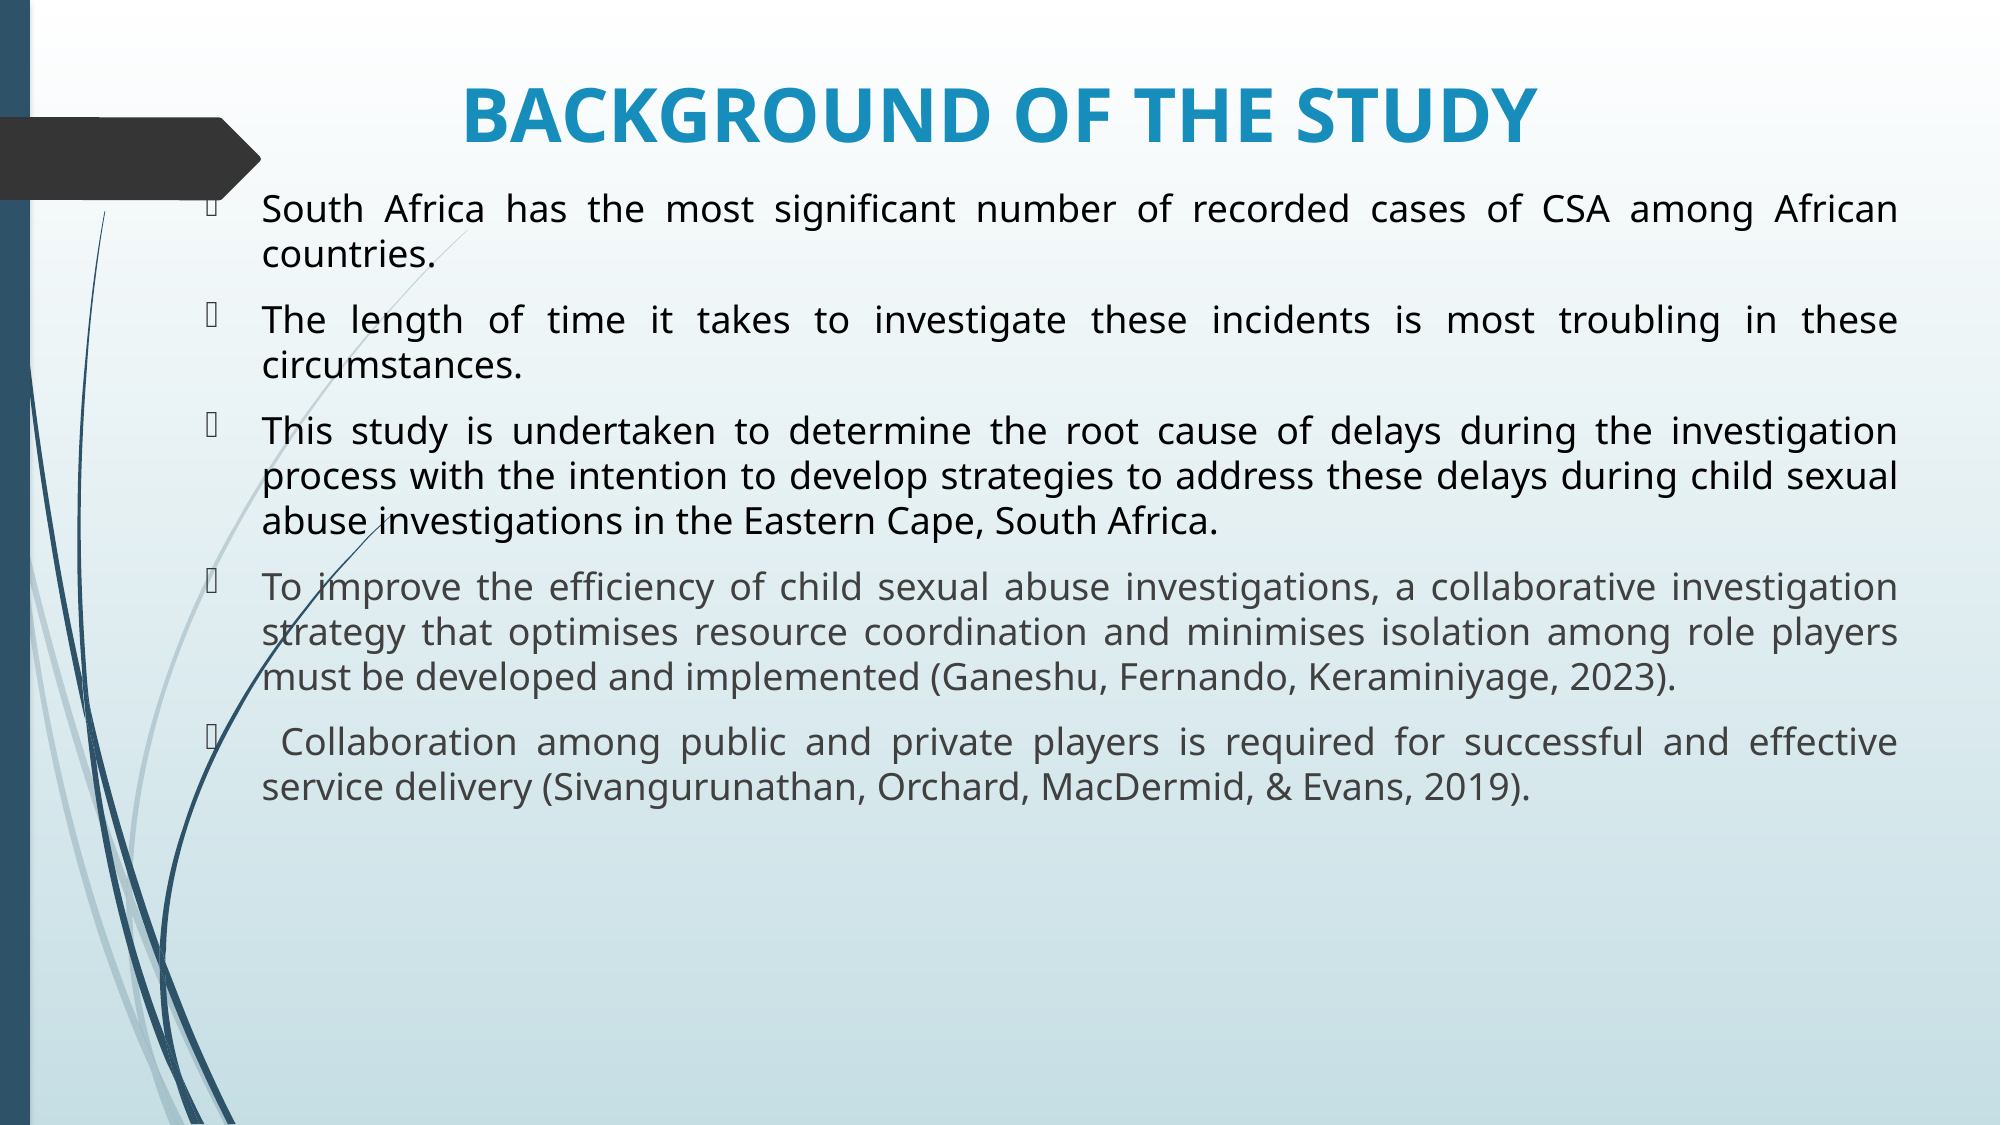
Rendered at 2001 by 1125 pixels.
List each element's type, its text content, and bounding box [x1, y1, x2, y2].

list South Africa has the most significant number of recorded cases of CSA among African countries. The length of time it takes to investigate these incidents is most troubling in these circumstances. This study is undertaken to determine the root cause of delays during the investigation process with the intention to develop strategies to address these delays during child sexual abuse investigations in the Eastern Cape, South Africa. To improve the efficiency of child sexual abuse investigations, a collaborative investigation strategy that optimises resource coordination and minimises isolation among role players must be developed and implemented (Ganeshu, Fernando, Keraminiyage, 2023). Collaboration among public and private players is required for successful and effective service delivery (Sivangurunathan, Orchard, MacDermid, & Evans, 2019). [190, 177, 1916, 1084]
title BACKGROUND OF THE STUDY [137, 59, 1863, 191]
